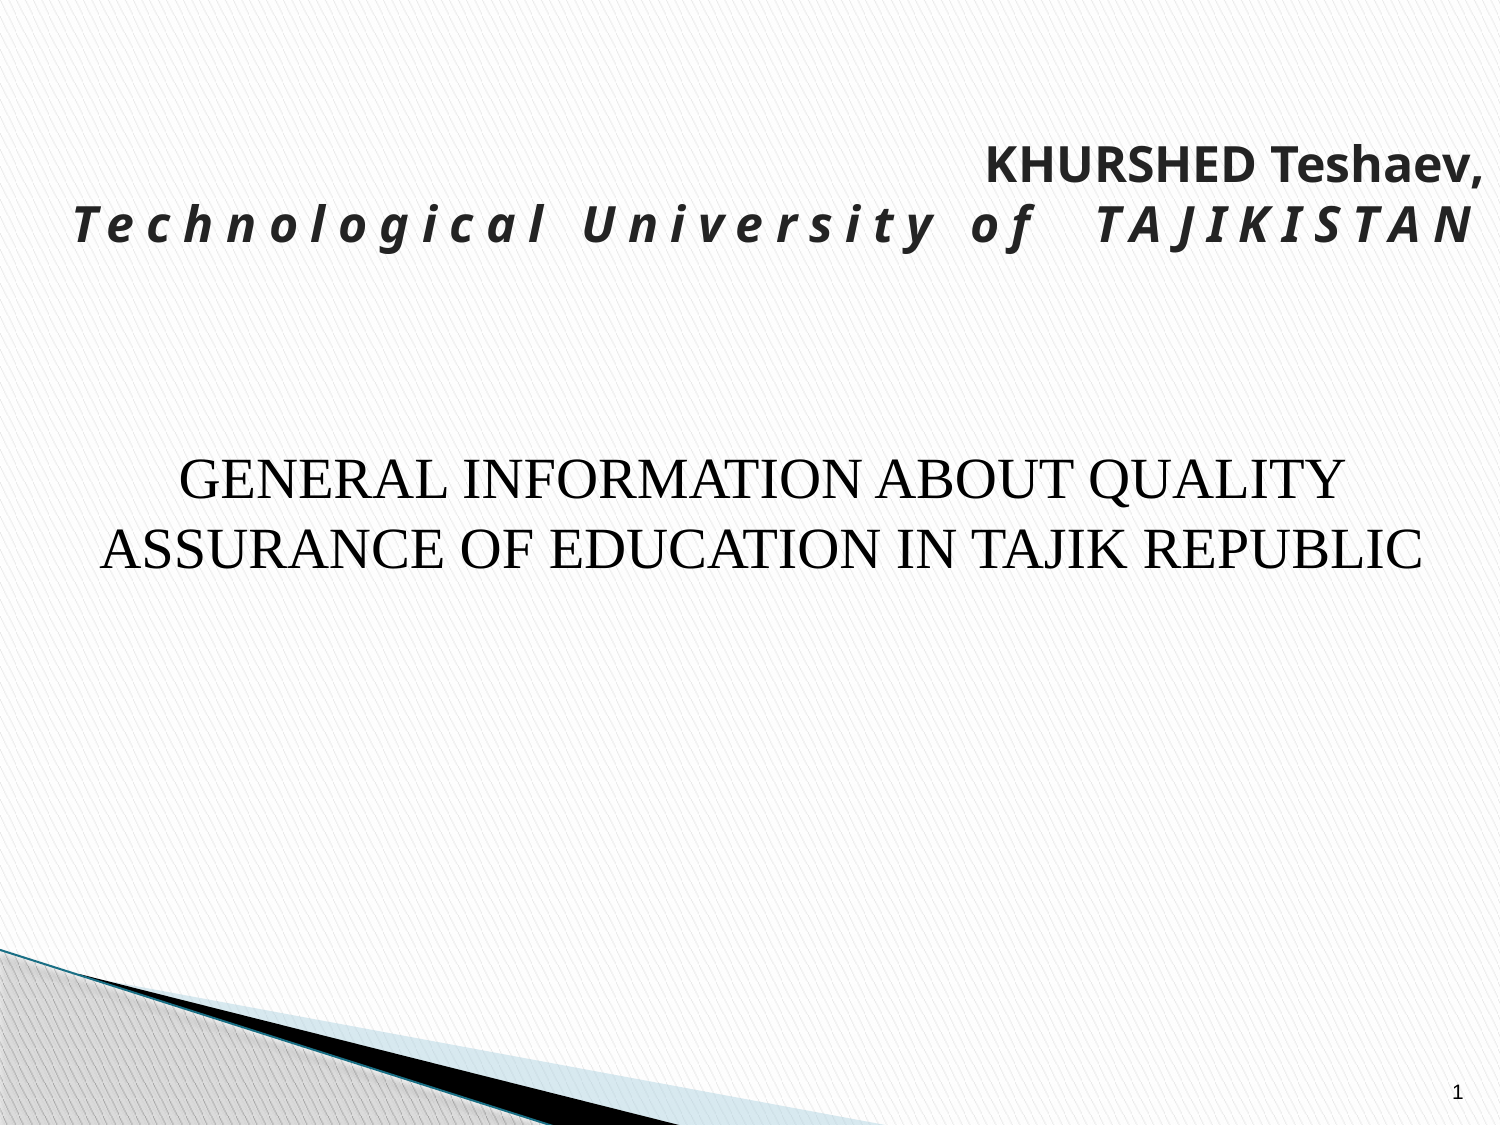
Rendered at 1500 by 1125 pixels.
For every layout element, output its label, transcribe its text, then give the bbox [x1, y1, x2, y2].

title KHURSHED Teshaev, Technological University of TAJIKISTAN [0, 105, 1500, 340]
text_box GENERAL INFORMATION ABOUT QUALITY ASSURANCE OF EDUCATION IN TAJIK REPUBLIC [58, 432, 1465, 588]
slide_number 1 [1418, 1051, 1479, 1112]
